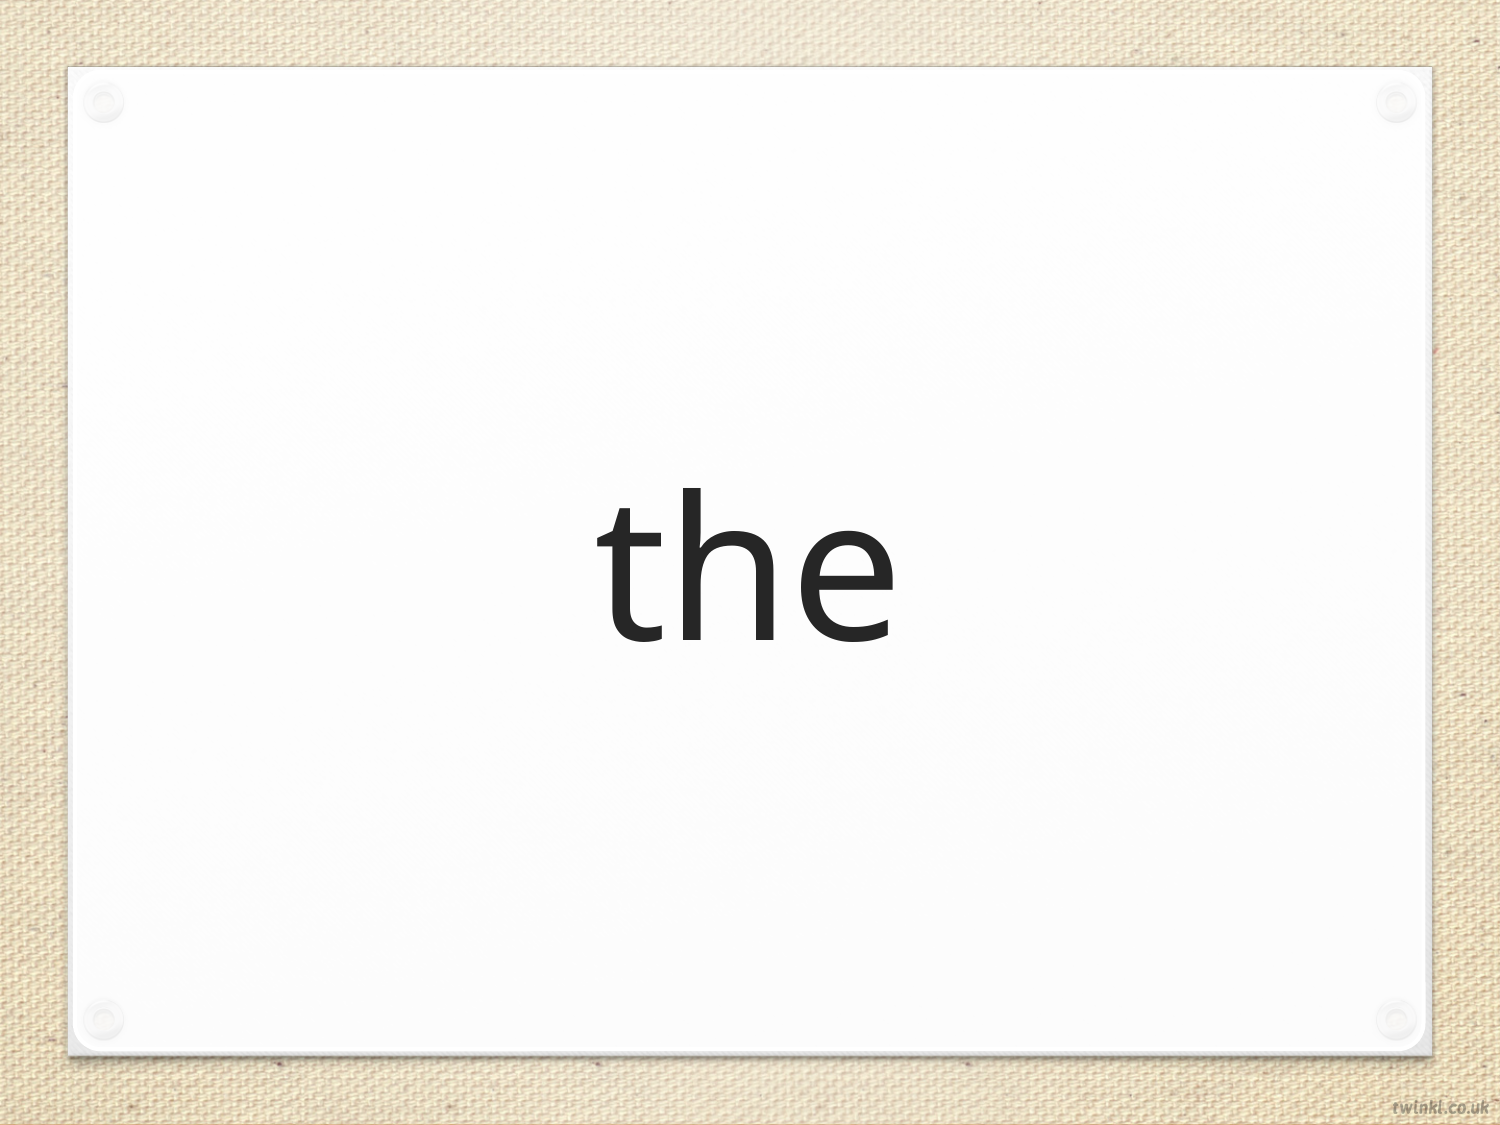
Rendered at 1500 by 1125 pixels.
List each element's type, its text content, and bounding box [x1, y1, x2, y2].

picture [0, 0, 1500, 1125]
list the [75, 71, 1424, 1050]
